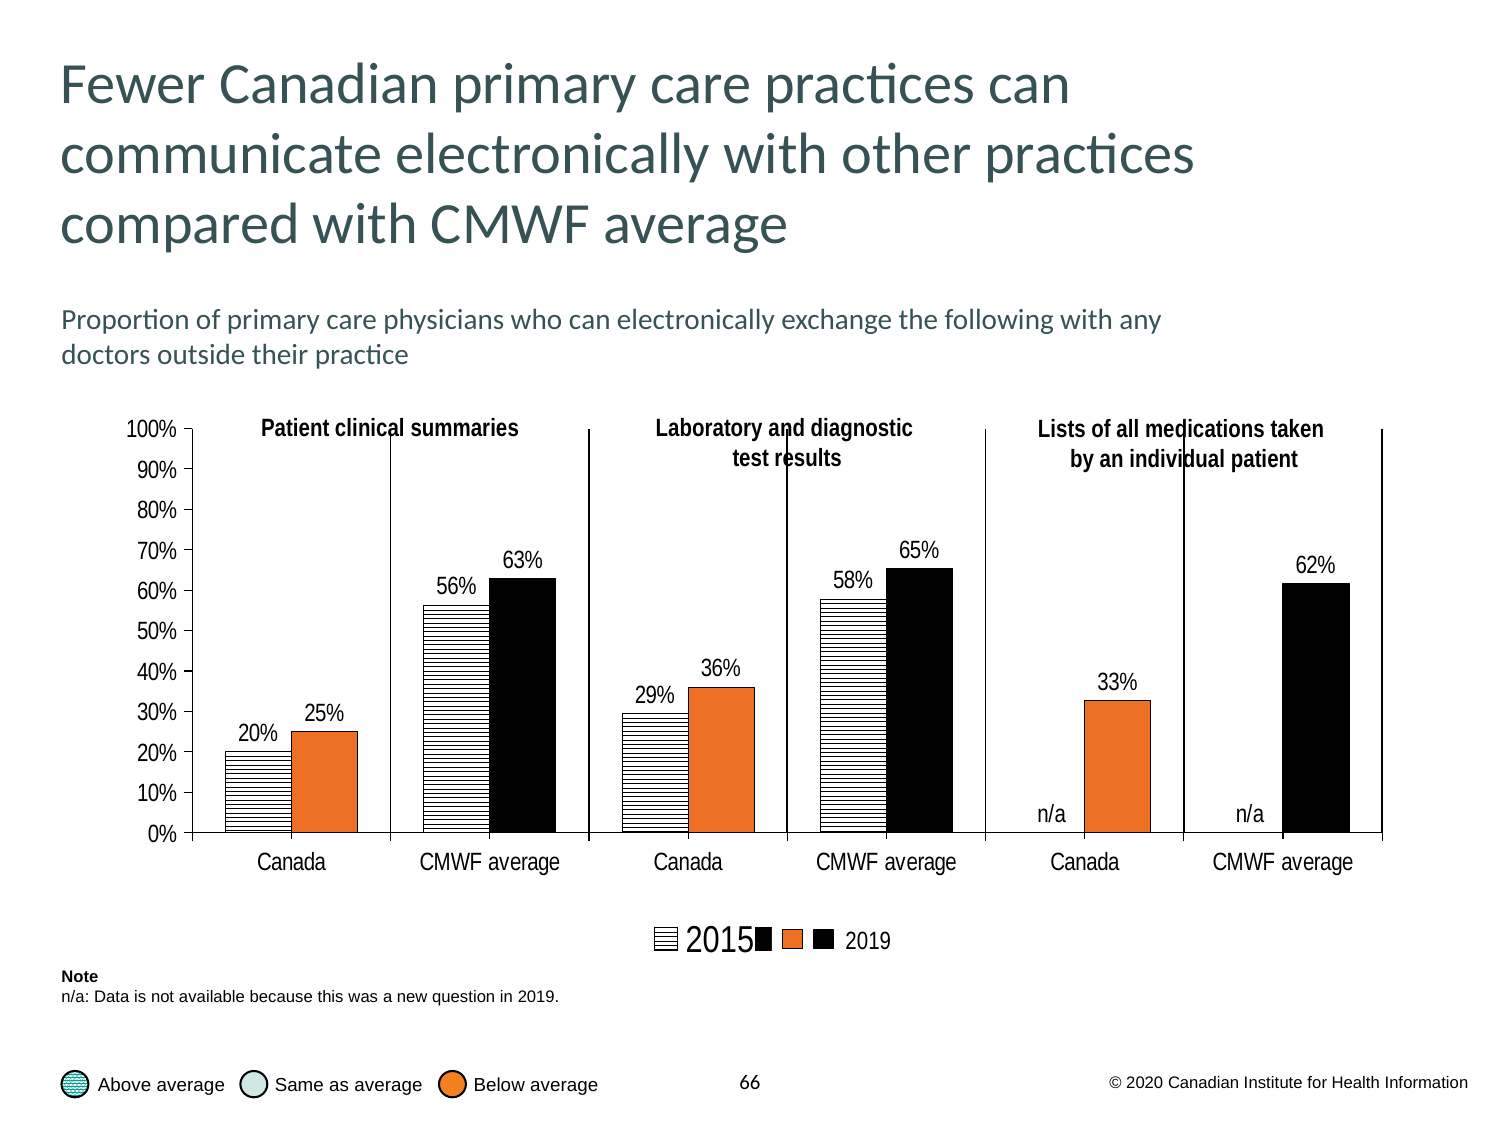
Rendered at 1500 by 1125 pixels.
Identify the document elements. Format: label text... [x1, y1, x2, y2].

text_box Note n/a: Data is not available because this was a new question in 2019. [61, 950, 927, 1006]
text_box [191, 403, 1383, 481]
text_box © 2020 Canadian Institute for Health Information [1057, 1064, 1489, 1100]
title Fewer Canadian primary care practices can communicate electronically with other practices compared with CMWF average [60, 45, 1411, 136]
chart [104, 402, 1406, 974]
text_box Proportion of primary care physicians who can electronically exchange the following with any doctors outside their practice [61, 285, 1477, 393]
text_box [61, 1064, 678, 1104]
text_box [771, 916, 935, 963]
